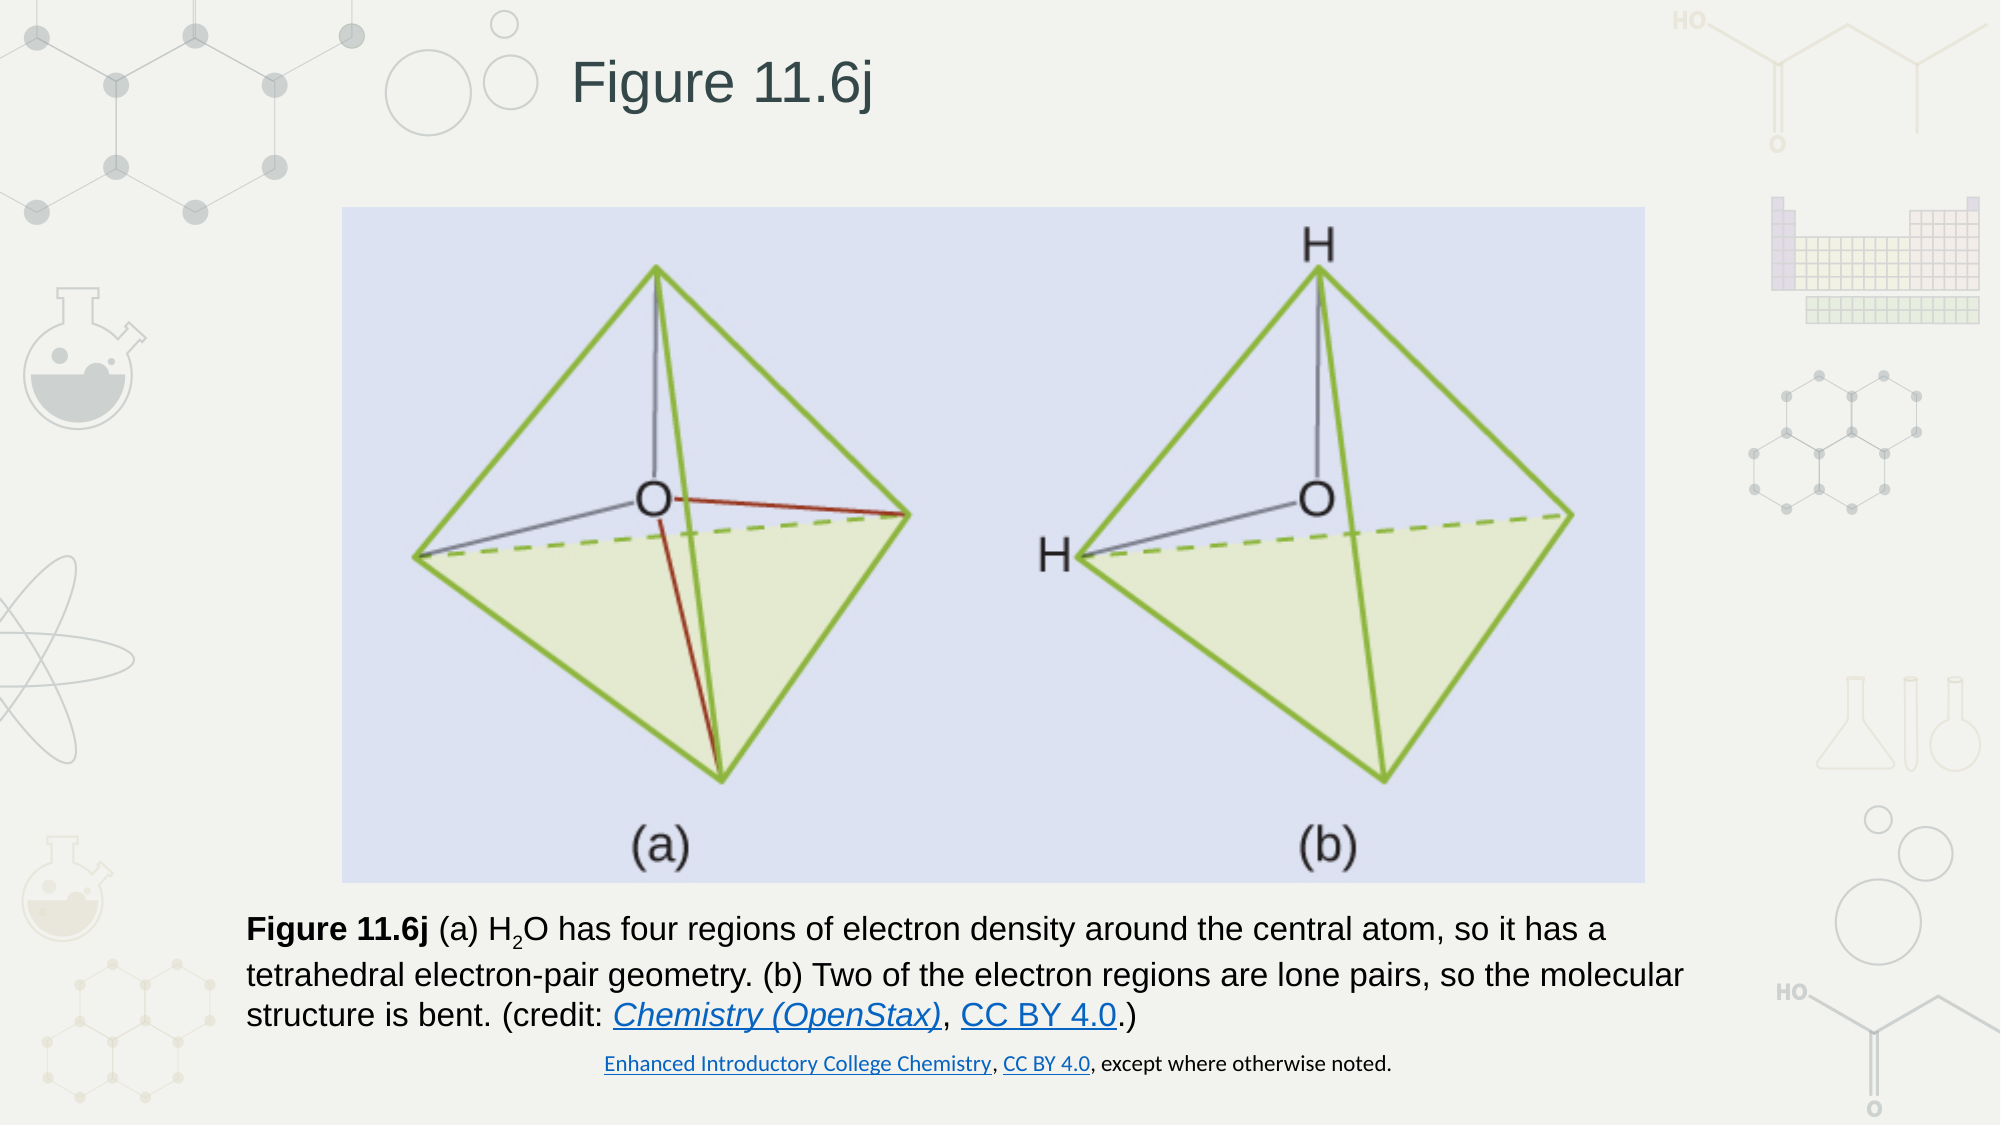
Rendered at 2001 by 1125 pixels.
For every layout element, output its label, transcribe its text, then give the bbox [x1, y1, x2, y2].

list Figure 11.6j (a) H2O has four regions of electron density around the central atom, so it has a tetrahedral electron-pair geometry. (b) Two of the electron regions are lone pairs, so the molecular structure is bent. (credit: Chemistry (OpenStax), CC BY 4.0.) [231, 900, 1774, 1048]
picture [0, 0, 2001, 1125]
title Figure 11.6j [556, 16, 1202, 123]
